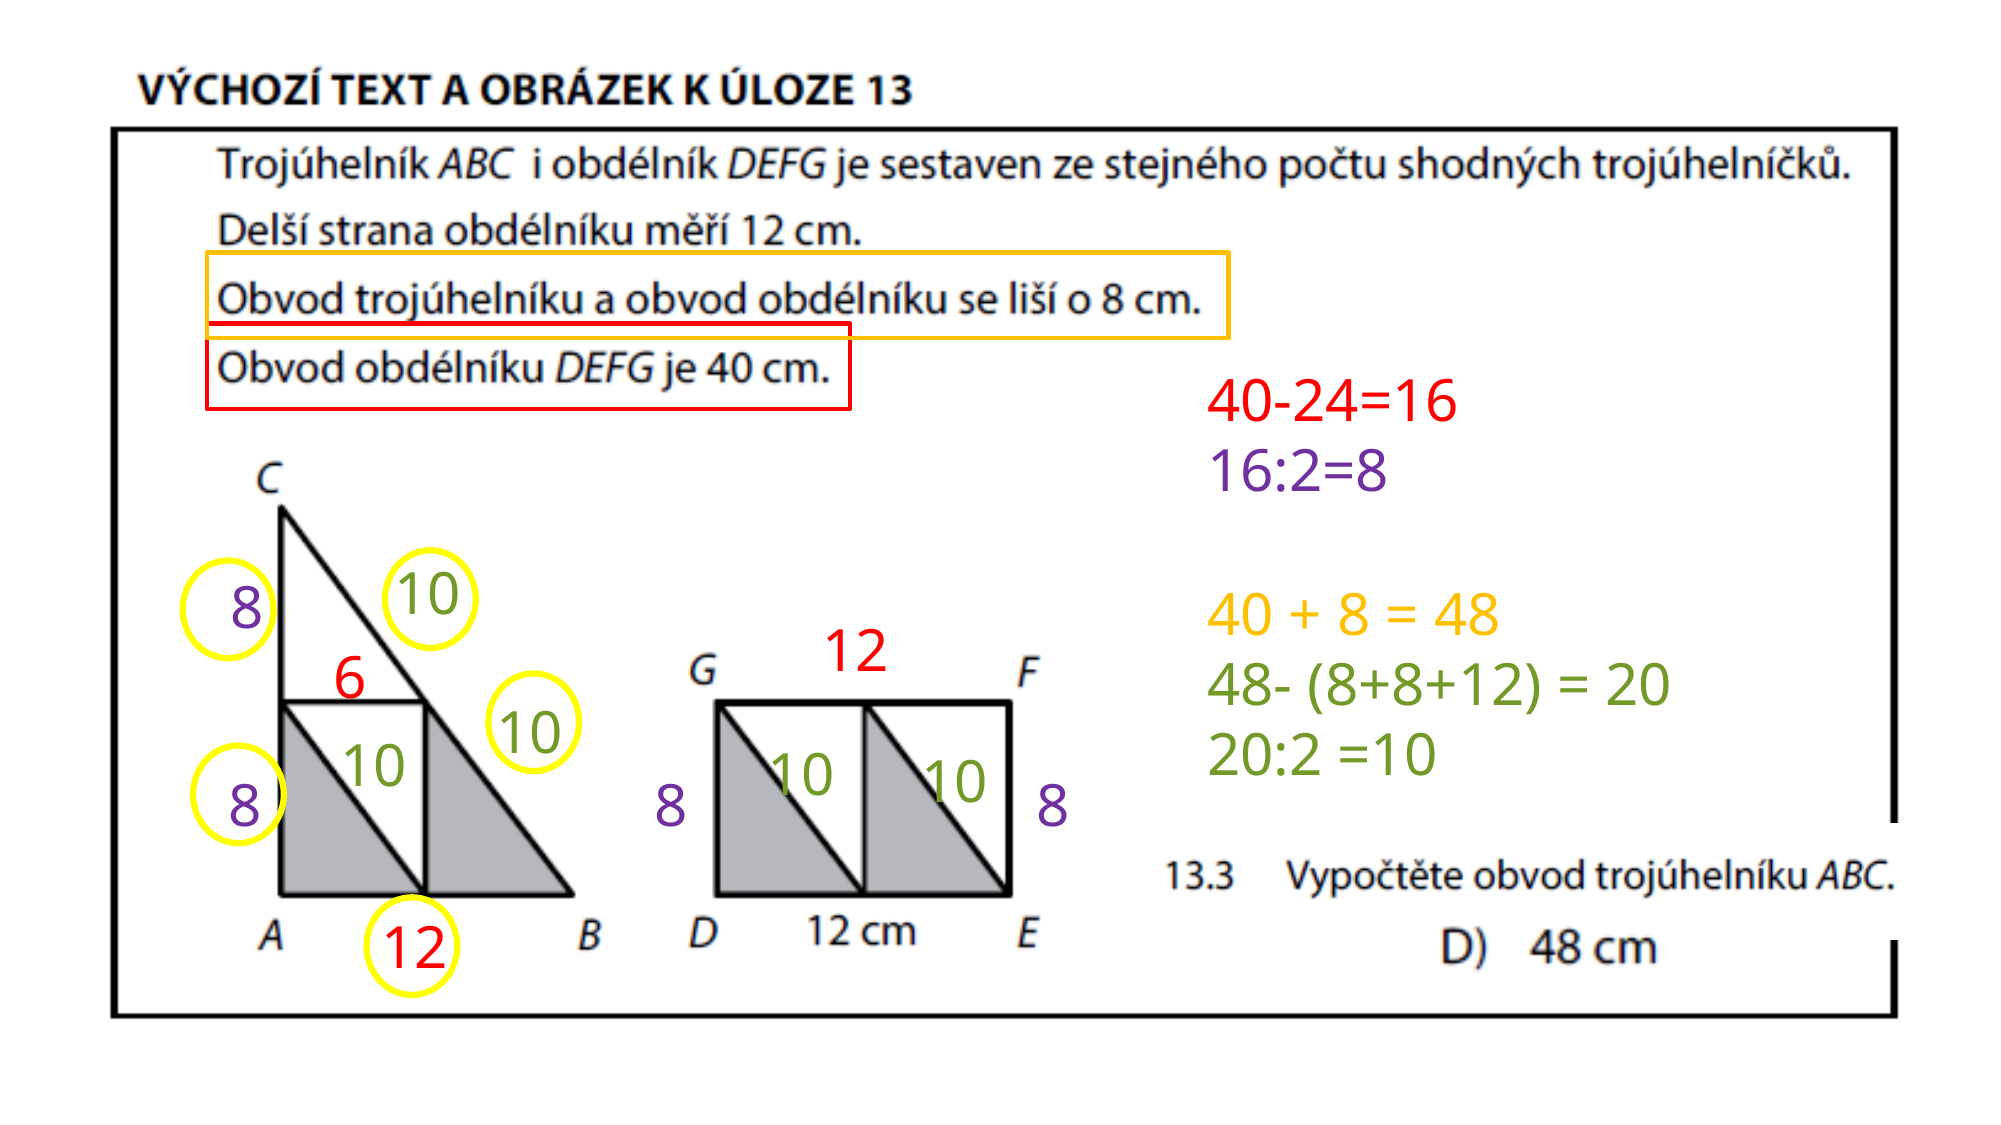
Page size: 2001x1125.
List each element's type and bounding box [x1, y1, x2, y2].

picture [67, 38, 1933, 1030]
